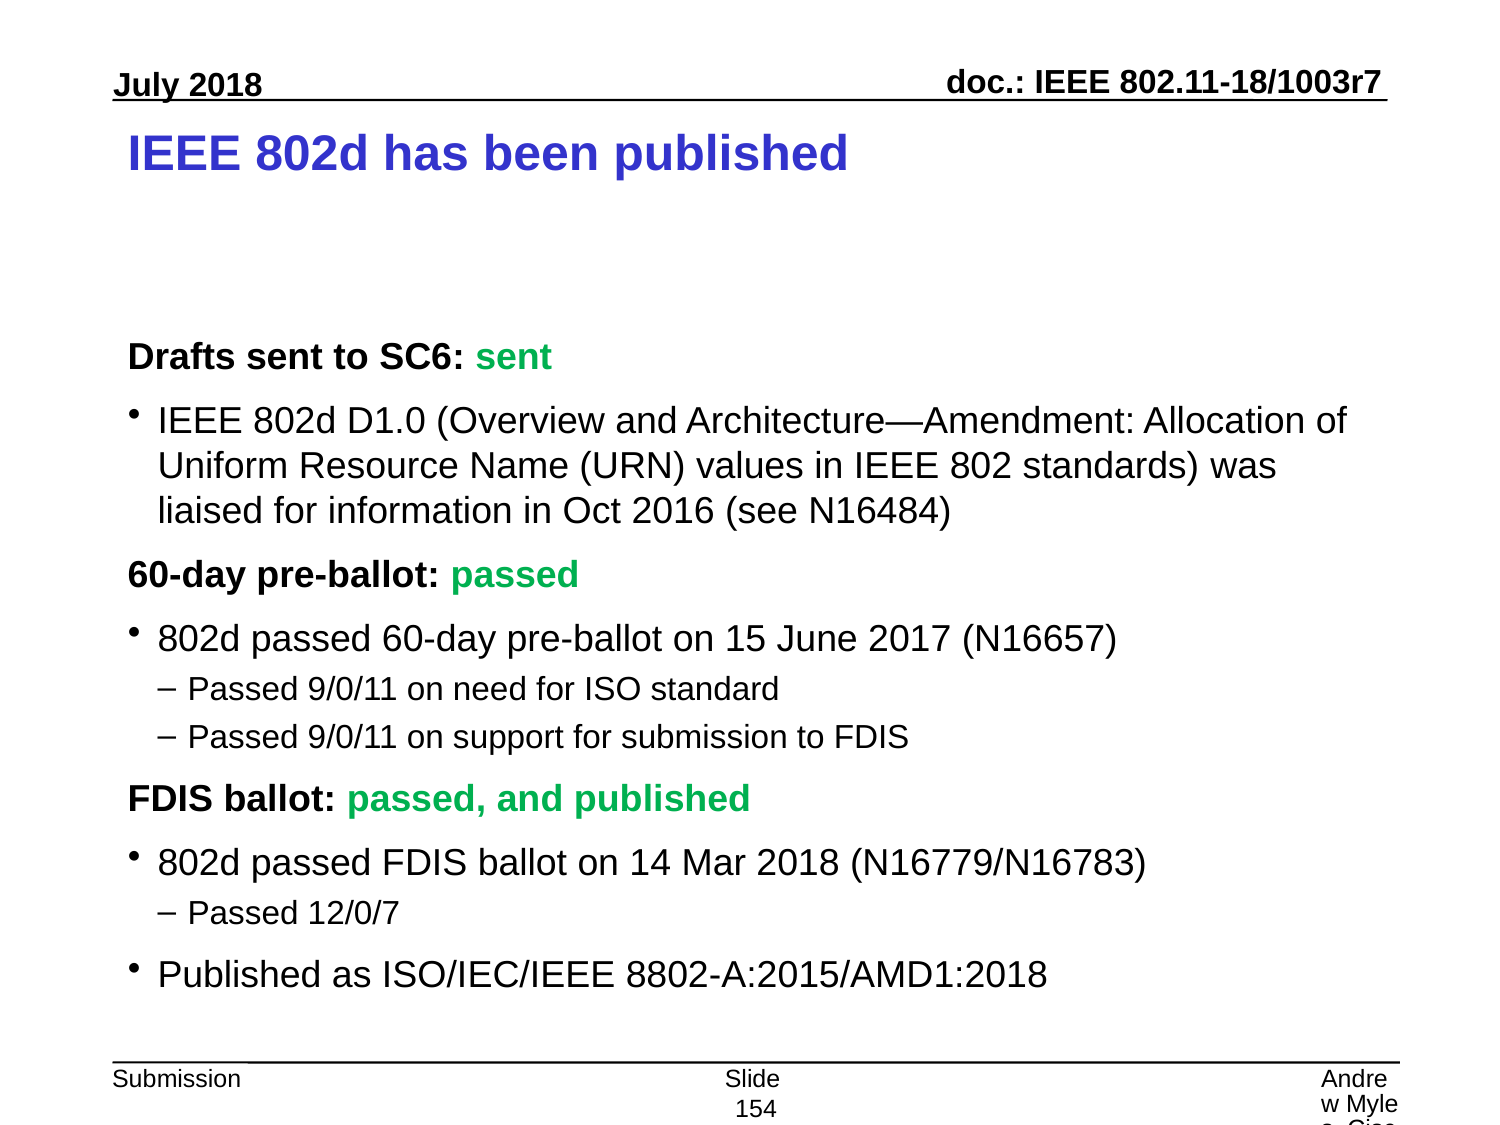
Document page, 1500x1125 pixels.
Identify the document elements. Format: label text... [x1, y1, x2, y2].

title IEEE 802d has been published [112, 112, 1388, 288]
slide_number Slide 154 [709, 1061, 803, 1093]
footer Andrew Myles, Cisco [1320, 1061, 1402, 1093]
list Drafts sent to SC6: sent IEEE 802d D1.0 (Overview and Architecture—Amendment: Allocation of Uniform Resource Name (URN) values in IEEE 802 standards) was liaised for information in Oct 2016 (see N16484) 60-day pre-ballot: passed 802d passed 60-day pre-ballot on 15 June 2017 (N16657) Passed 9/0/11 on need for ISO standard Passed 9/0/11 on support for submission to FDIS FDIS ballot: passed, and published 802d passed FDIS ballot on 14 Mar 2018 (N16779/N16783) Passed 12/0/7 Published as ISO/IEC/IEEE 8802-A:2015/AMD1:2018 [112, 324, 1388, 1000]
